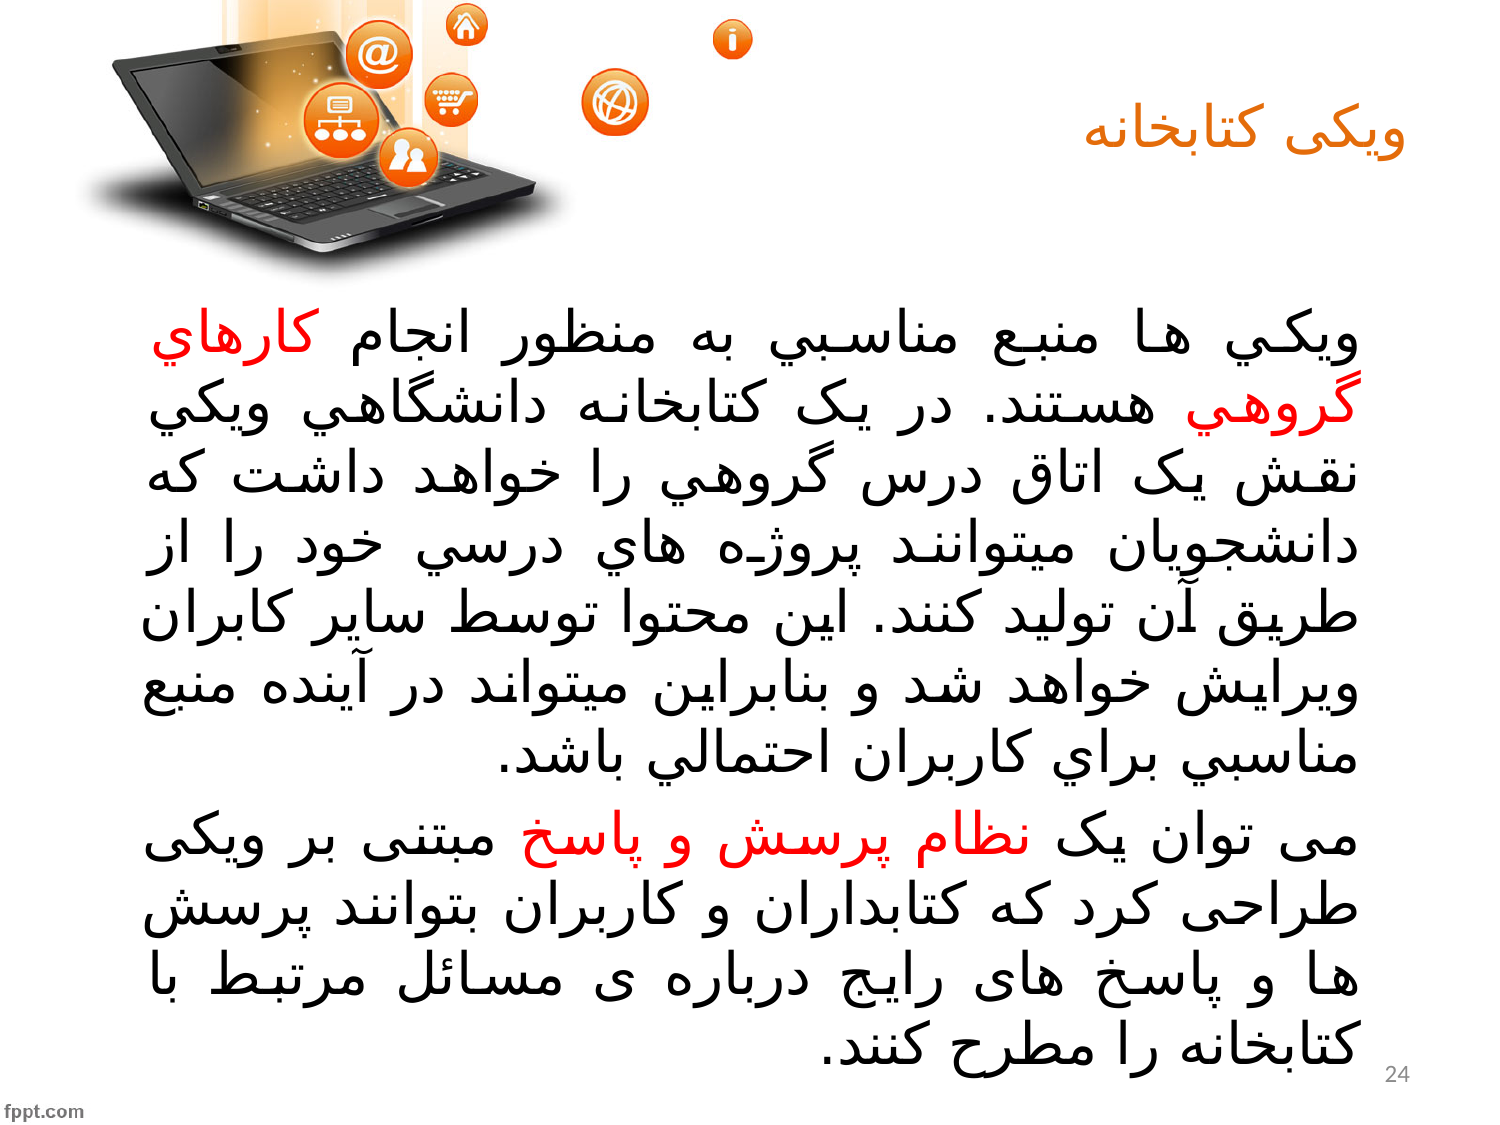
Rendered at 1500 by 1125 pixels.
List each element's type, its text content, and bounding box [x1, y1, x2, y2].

picture [0, 0, 1500, 1125]
slide_number 24 [1074, 1042, 1425, 1103]
title ویکی کتابخانه [73, 86, 1424, 162]
list ويکي ها منبع مناسبي به منظور انجام کارهاي گروهي هستند. در يک کتابخانه دانشگاهي ويکي نقش يک اتاق درس گروهي را خواهد داشت که دانشجويان ميتوانند پروژه هاي درسي خود را از طريق آن توليد کنند. اين محتوا توسط ساير کابران ويرايش خواهد شد و بنابراين ميتواند در آينده منبع مناسبي براي کاربران احتمالي باشد. می توان یک نظام پرسش و پاسخ مبتنی بر ویکی طراحی کرد که کتابداران و کاربران بتوانند پرسش ها و پاسخ های رایج درباره ی مسائل مرتبط با کتابخانه را مطرح کنند. [123, 286, 1377, 1064]
